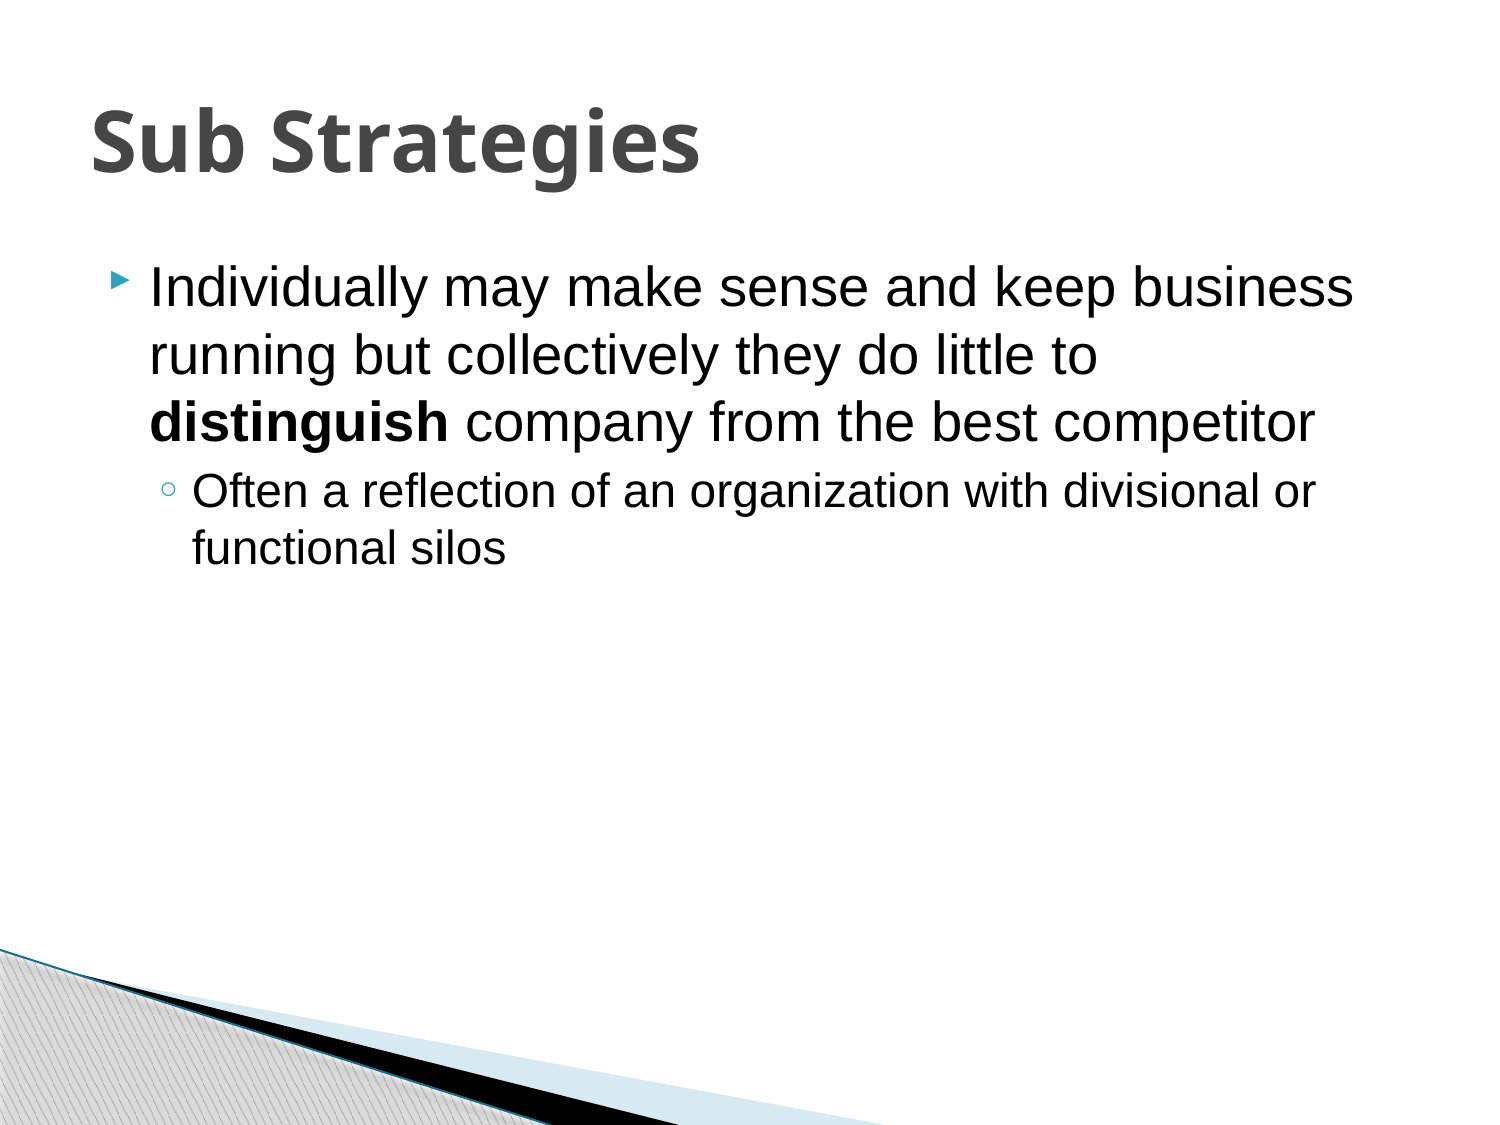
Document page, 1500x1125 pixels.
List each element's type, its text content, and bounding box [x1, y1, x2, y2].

title Sub Strategies [75, 45, 1425, 233]
list Individually may make sense and keep business running but collectively they do little to distinguish company from the best competitor Often a reflection of an organization with divisional or functional silos [74, 242, 1426, 986]
